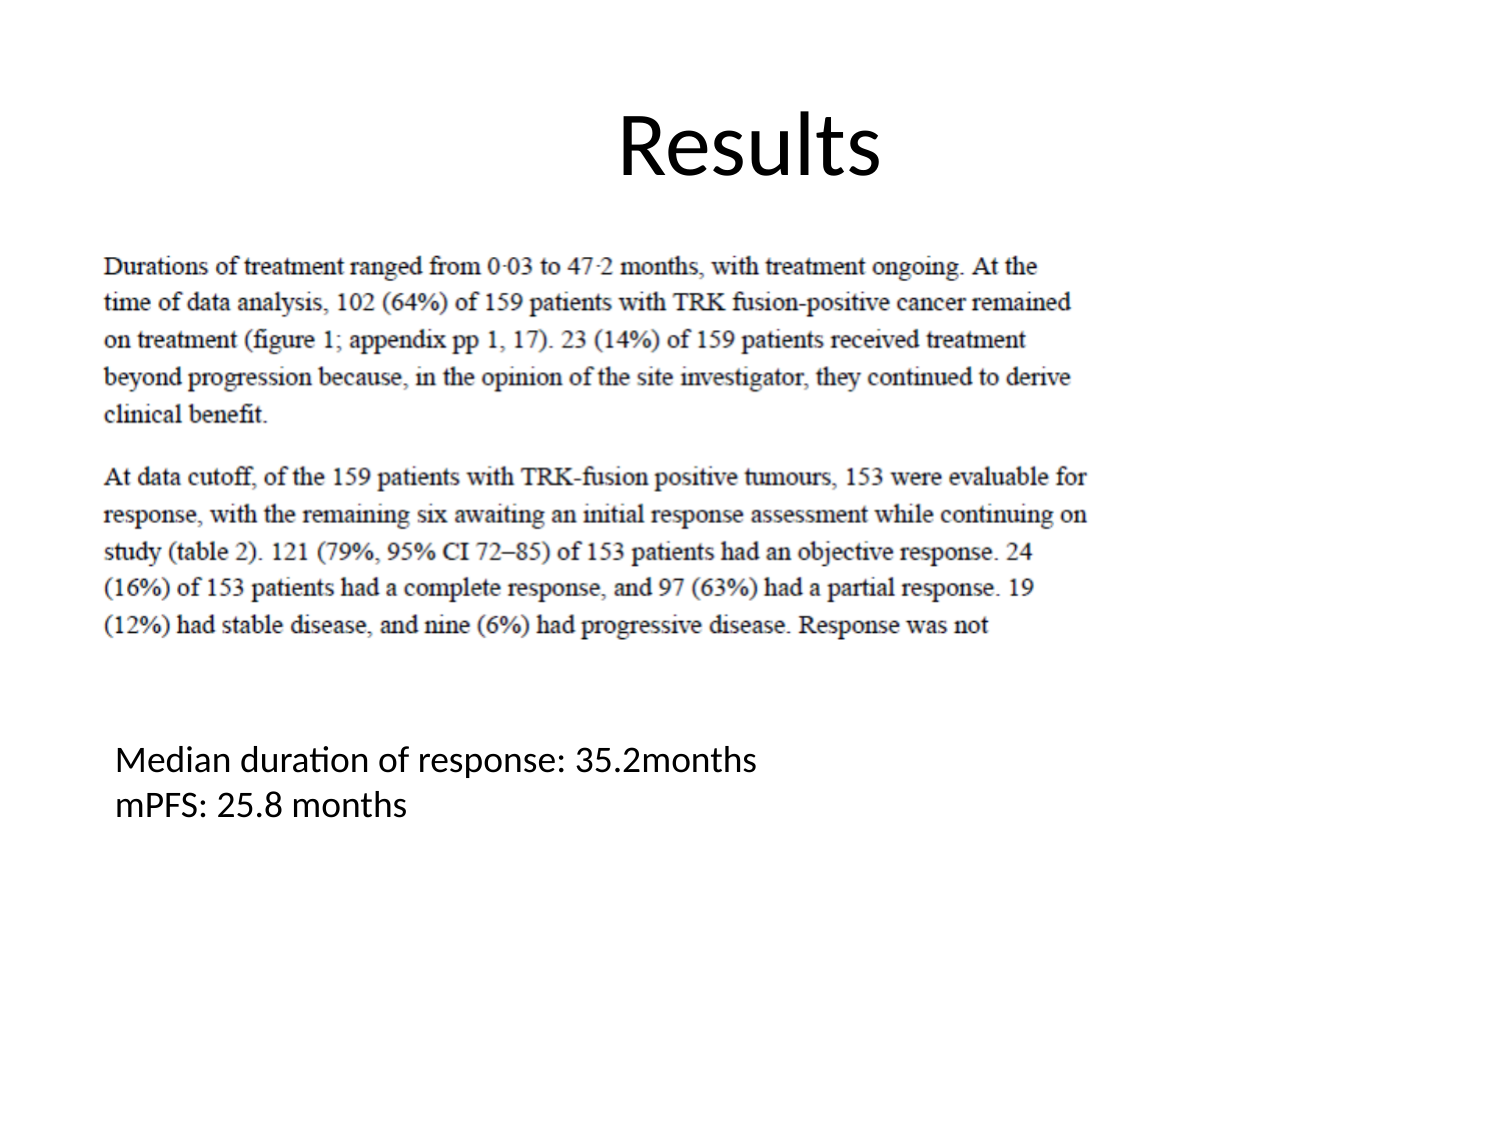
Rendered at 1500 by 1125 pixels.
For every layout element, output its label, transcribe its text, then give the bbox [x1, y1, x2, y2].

picture [100, 255, 1093, 649]
text_box Median duration of response: 35.2months mPFS: 25.8 months [100, 727, 998, 878]
title Results [75, 45, 1425, 233]
